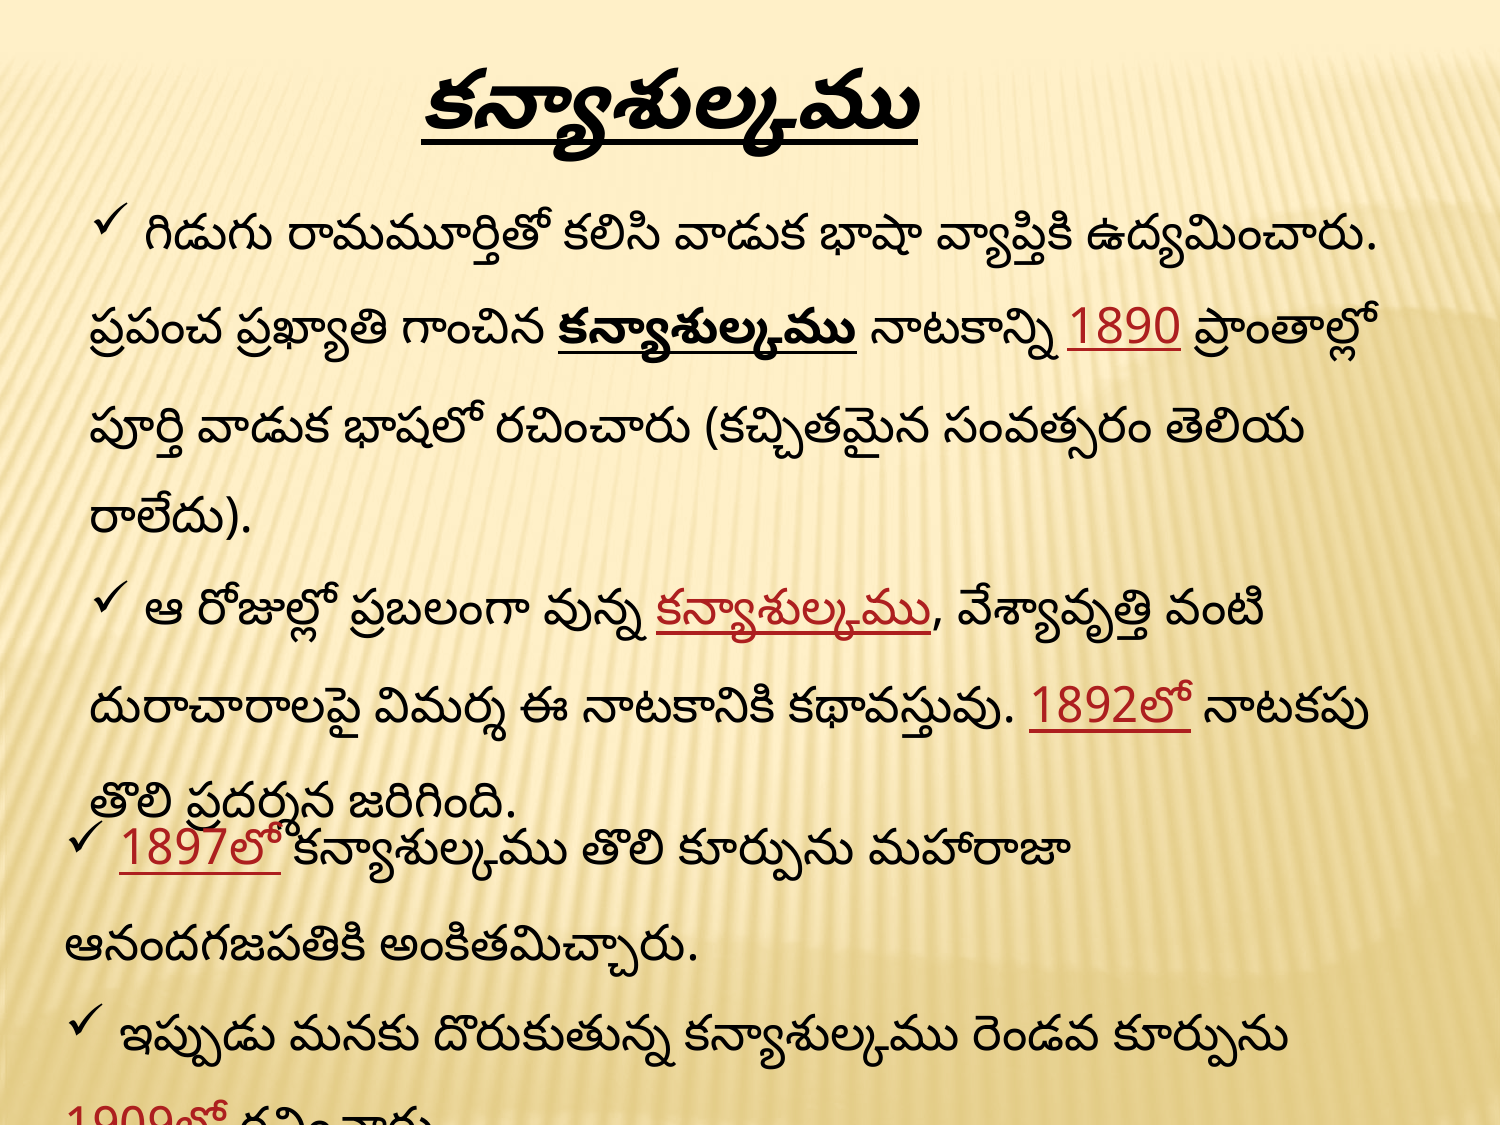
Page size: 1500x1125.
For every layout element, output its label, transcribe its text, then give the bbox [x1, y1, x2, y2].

text_box కన్యాశుల్కము [406, 37, 934, 153]
text_box 1897లో కన్యాశుల్కము తొలి కూర్పును మహారాజా ఆనందగజపతికి అంకితమిచ్చారు. ఇప్పుడు మనకు దొరుకుతున్న కన్యాశుల్కము రెండవ కూర్పును 1909లో రచించారు. [49, 774, 1388, 1125]
text_box గిడుగు రామమూర్తితో కలిసి వాడుక భాషా వ్యాప్తికి ఉద్యమించారు. ప్రపంచ ప్రఖ్యాతి గాంచిన కన్యాశుల్కము నాటకాన్ని 1890 ప్రాంతాల్లో పూర్తి వాడుక భాషలో రచించారు (కచ్చితమైన సంవత్సరం తెలియ రాలేదు). ఆ రోజుల్లో ప్రబలంగా వున్న కన్యాశుల్కము, వేశ్యావృత్తి వంటి దురాచారాలపై విమర్శ ఈ నాటకానికి కథావస్తువు. 1892లో నాటకపు తొలి ప్రదర్శన జరిగింది. [75, 162, 1400, 836]
